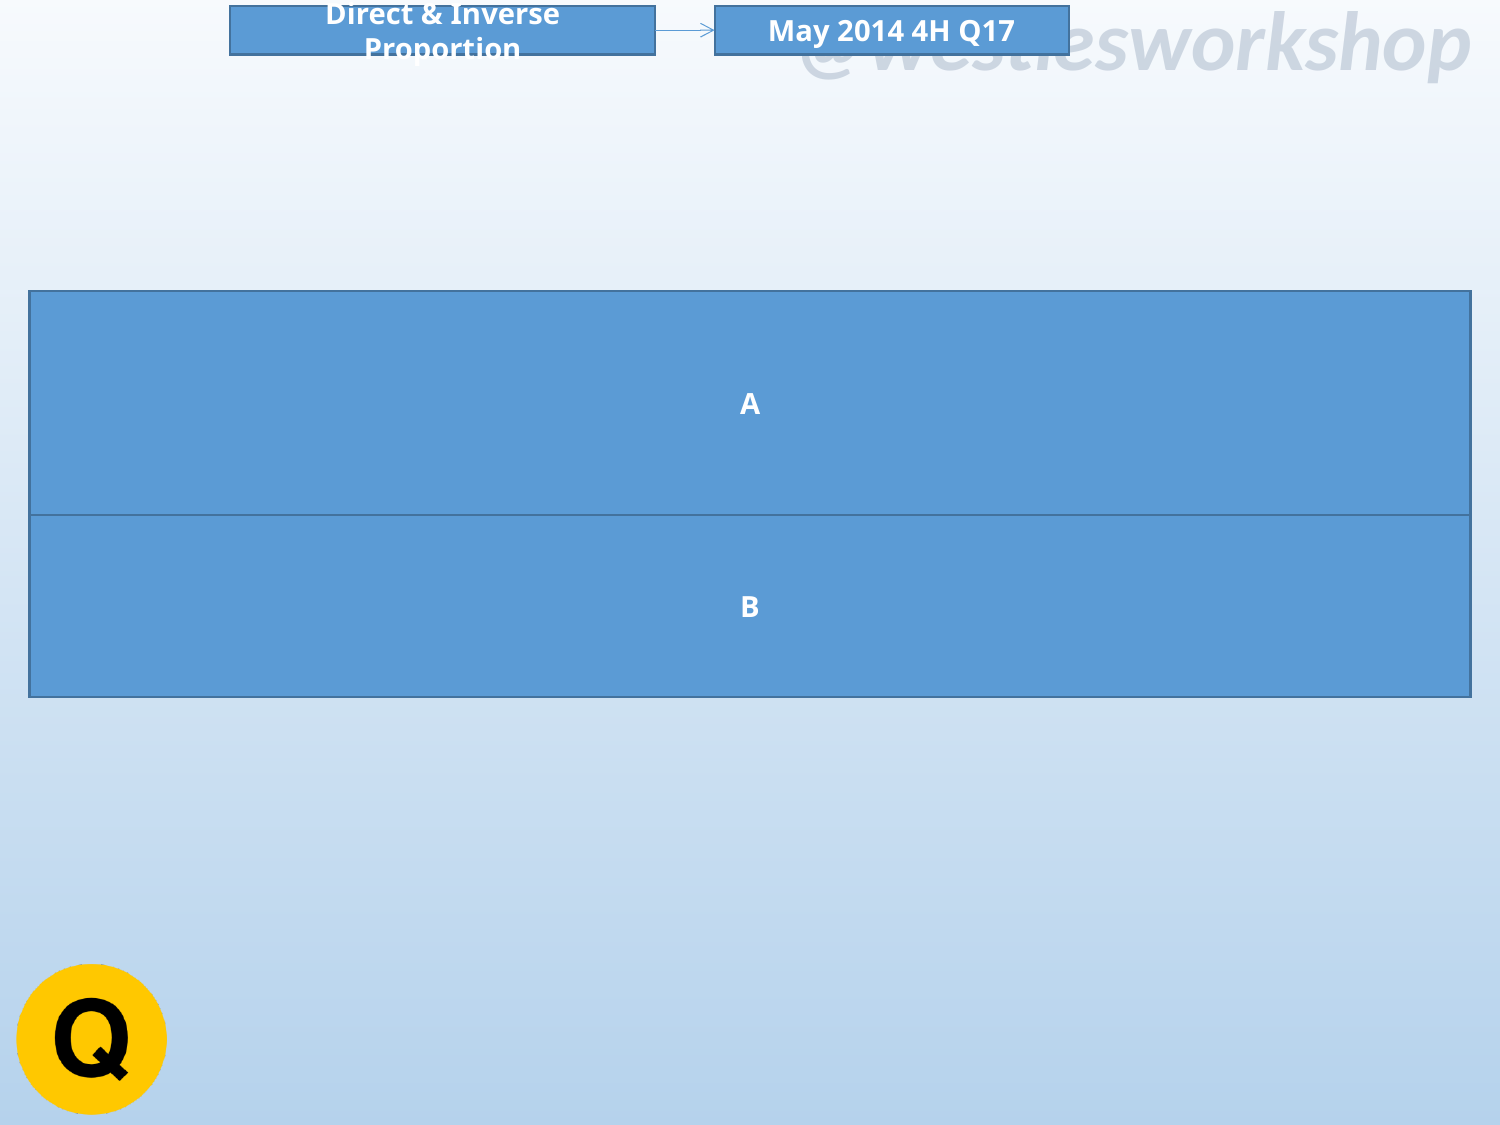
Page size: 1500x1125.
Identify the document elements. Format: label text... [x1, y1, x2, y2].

text_box Direct & Inverse Proportion [229, 5, 656, 56]
picture [0, 940, 191, 1125]
text_box May 2014 4H Q17 [714, 5, 1070, 56]
picture [29, 290, 1471, 697]
